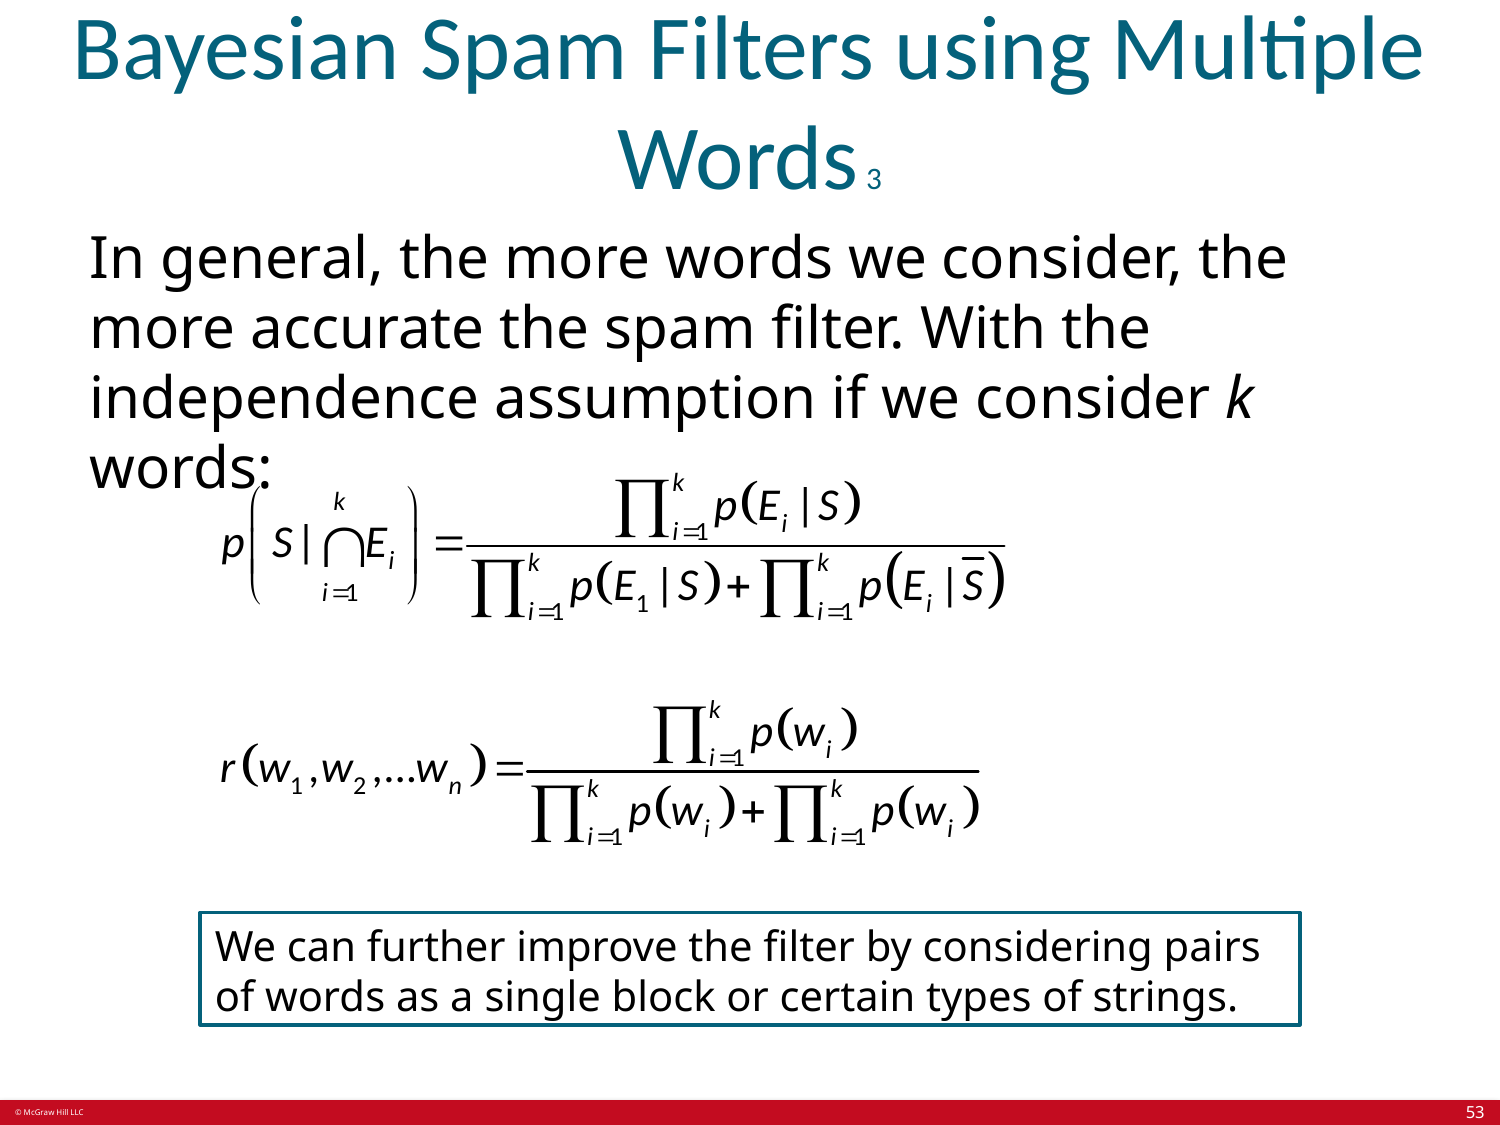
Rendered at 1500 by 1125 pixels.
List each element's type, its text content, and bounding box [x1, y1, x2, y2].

list In general, the more words we consider, the more accurate the spam filter. With the independence assumption if we consider k words: [75, 212, 1440, 438]
list We can further improve the filter by considering pairs of words as a single block or certain types of strings. [200, 912, 1300, 1025]
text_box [213, 689, 990, 855]
title Bayesian Spam Filters using Multiple Words 3 [0, 0, 1500, 195]
text_box 53 [1424, 1099, 1500, 1125]
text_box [213, 462, 1013, 634]
